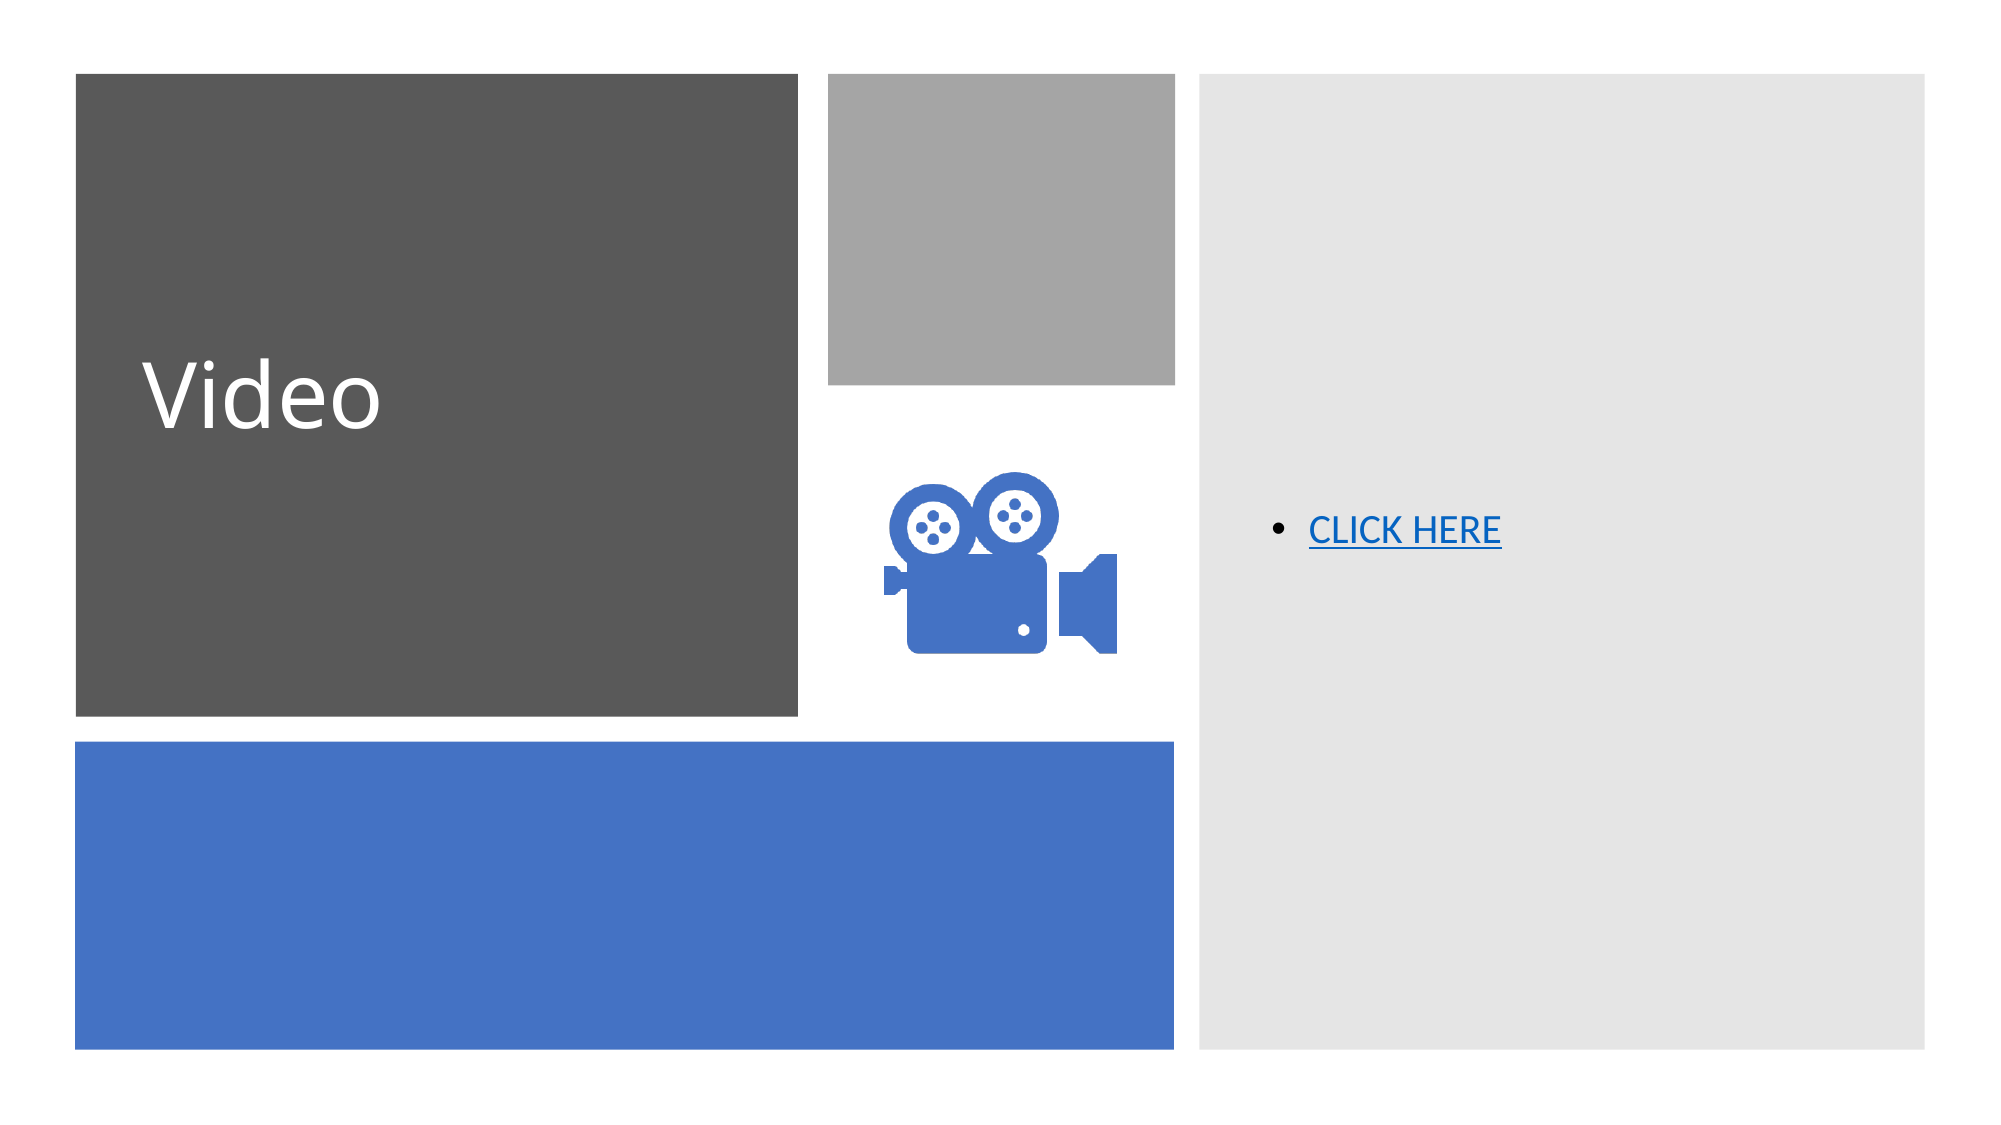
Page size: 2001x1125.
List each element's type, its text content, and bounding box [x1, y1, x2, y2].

text_box [827, 73, 1176, 386]
text_box [74, 741, 1175, 1051]
picture [859, 422, 1140, 703]
title Video [127, 125, 744, 673]
list CLICK HERE [1256, 130, 1873, 996]
text_box [1198, 73, 1926, 1051]
text_box [75, 73, 799, 718]
